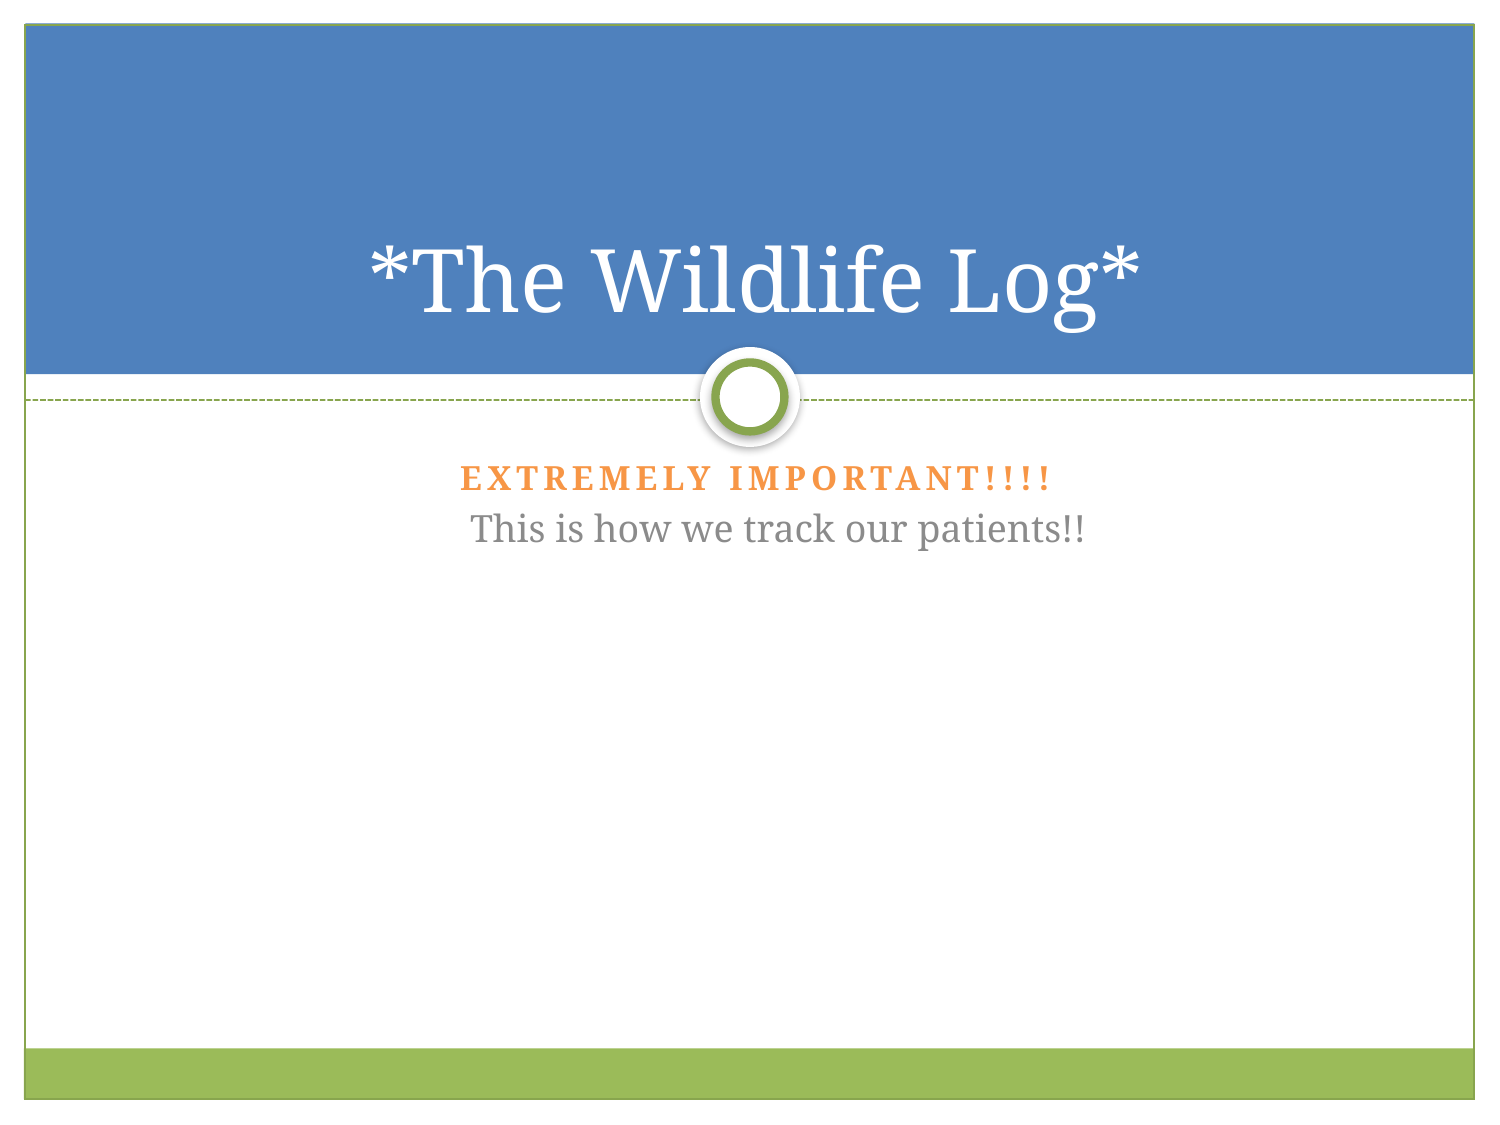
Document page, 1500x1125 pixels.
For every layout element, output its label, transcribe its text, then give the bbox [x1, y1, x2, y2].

list EXTREMELY IMPORTANT!!!! This is how we track our patients!! [224, 450, 1288, 912]
title *The Wildlife Log* [118, 87, 1394, 338]
